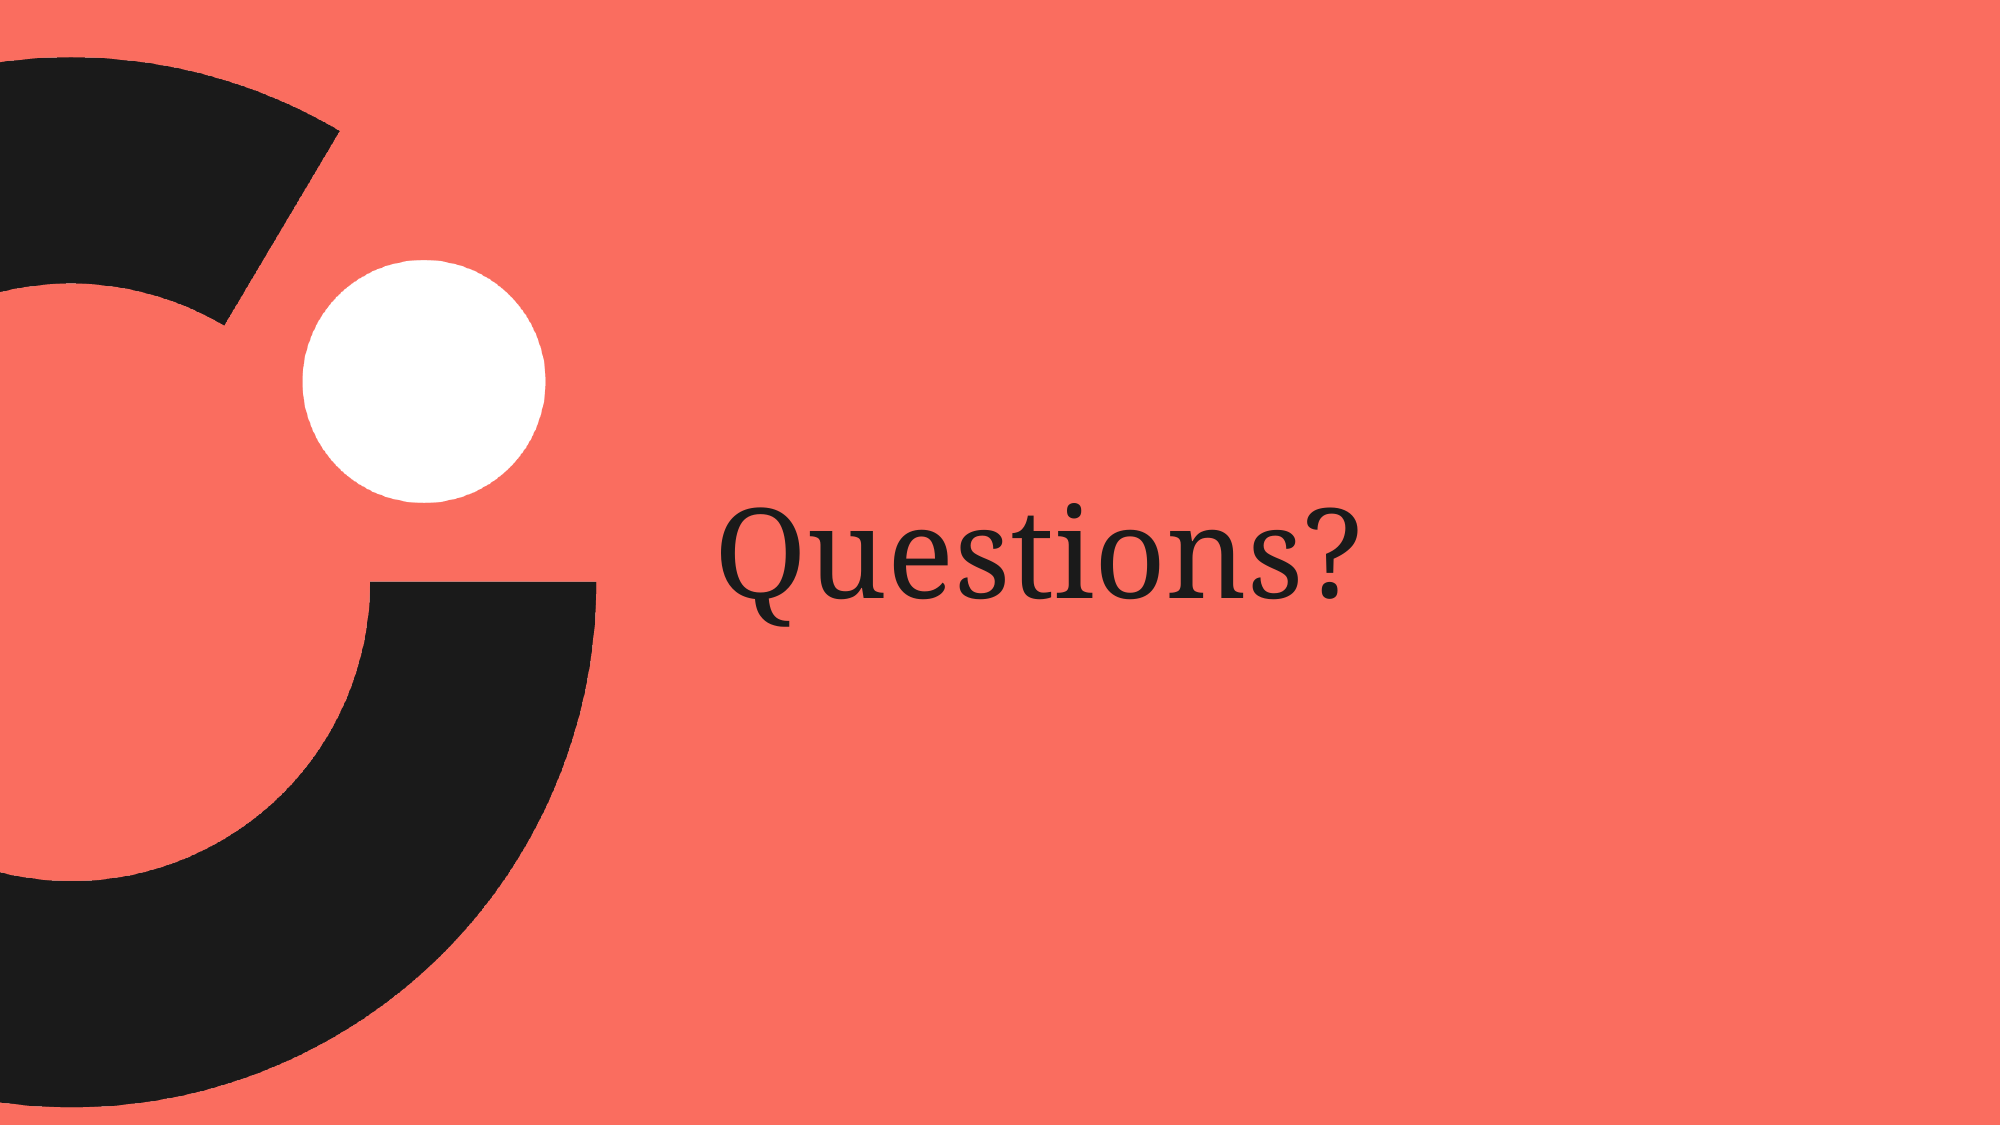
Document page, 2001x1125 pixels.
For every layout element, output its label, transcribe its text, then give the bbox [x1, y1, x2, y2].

picture [0, 19, 634, 1125]
title Questions? [699, 491, 1750, 634]
